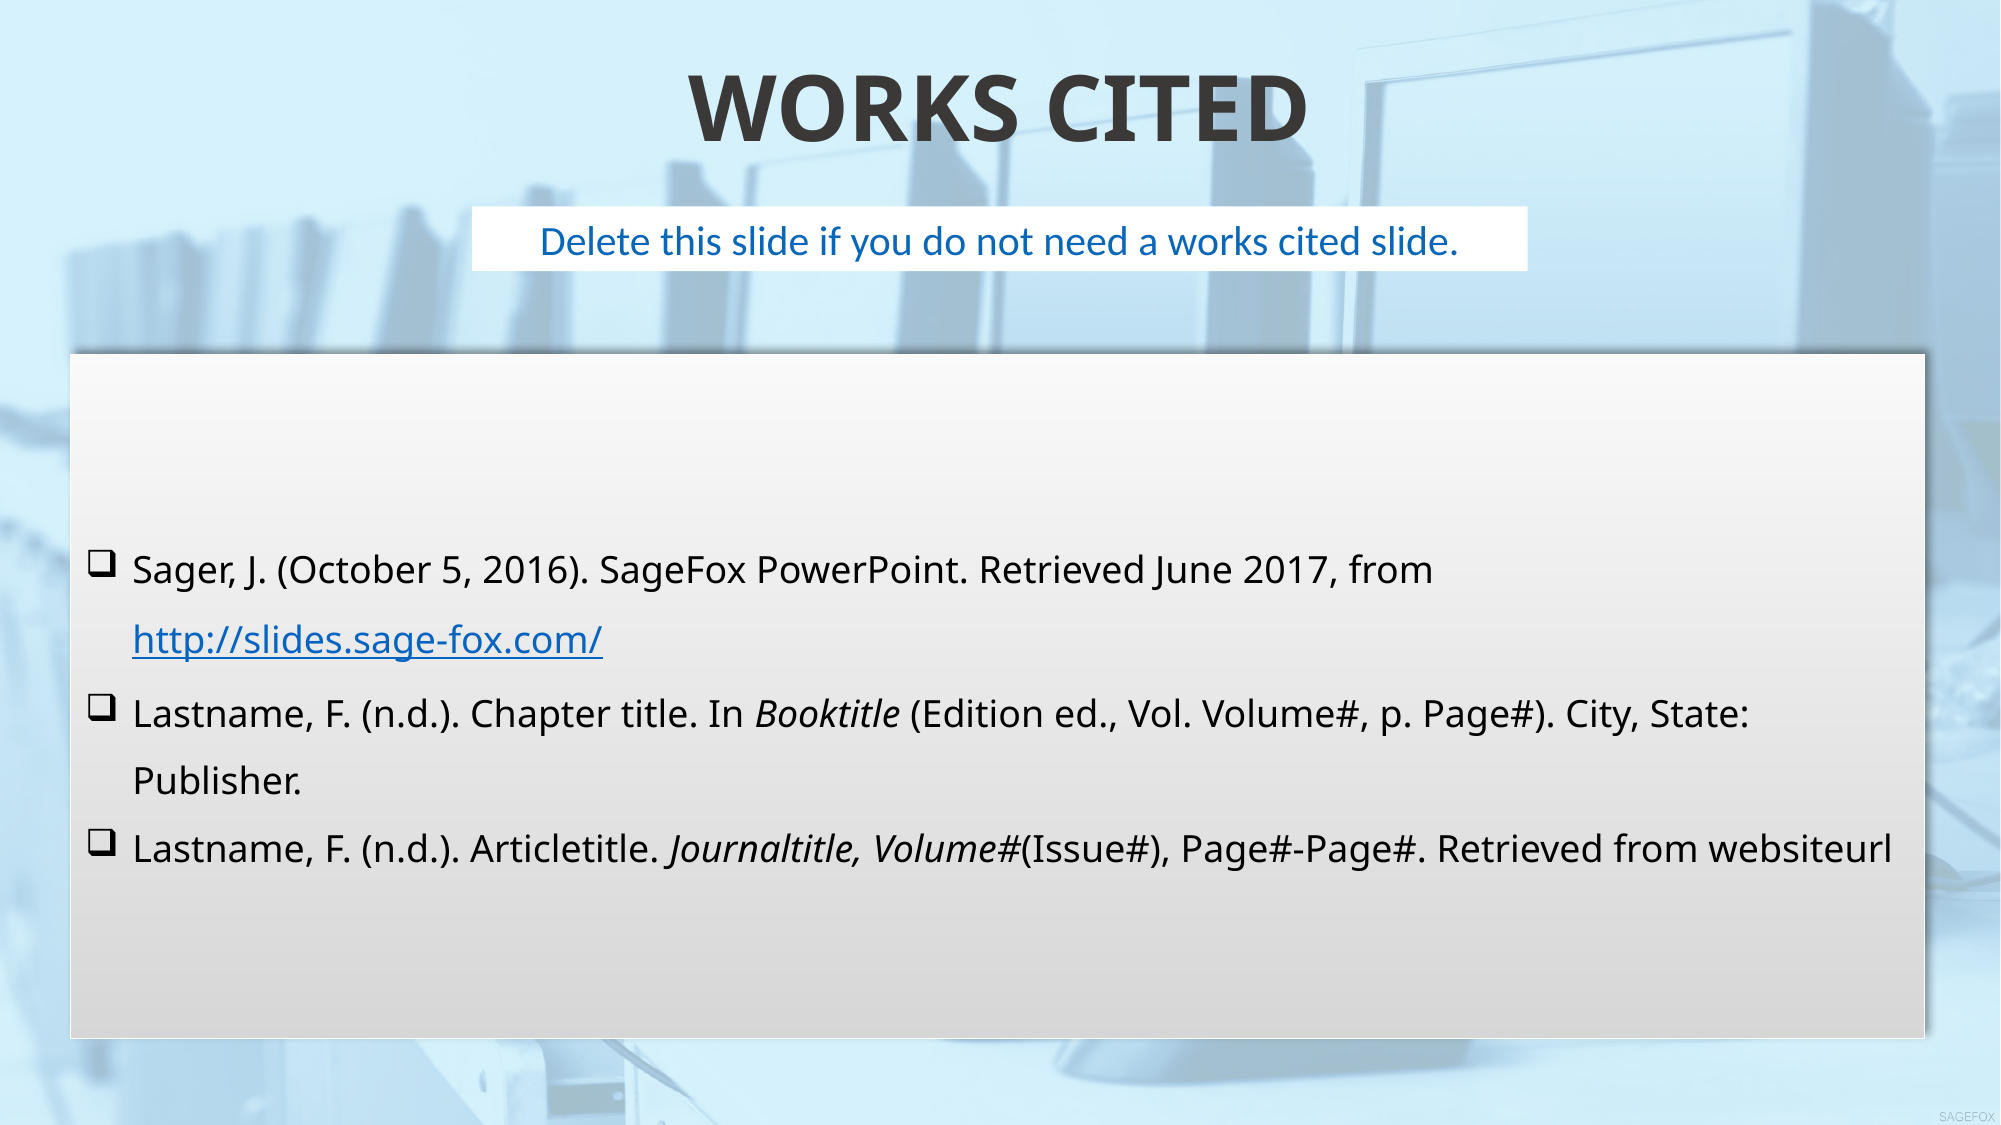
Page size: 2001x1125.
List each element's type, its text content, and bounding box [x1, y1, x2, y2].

text_box Delete this slide if you do not need a works cited slide. [472, 206, 1528, 272]
text_box Sager, J. (October 5, 2016). SageFox PowerPoint. Retrieved June 2017, from http://slides.sage-fox.com/ Lastname, F. (n.d.). Chapter title. In Booktitle (Edition ed., Vol. Volume#, p. Page#). City, State: Publisher. Lastname, F. (n.d.). Articletitle. Journaltitle, Volume#(Issue#), Page#-Page#. Retrieved from websiteurl [70, 354, 1925, 1039]
text_box WORKS CITED [548, 42, 1452, 167]
